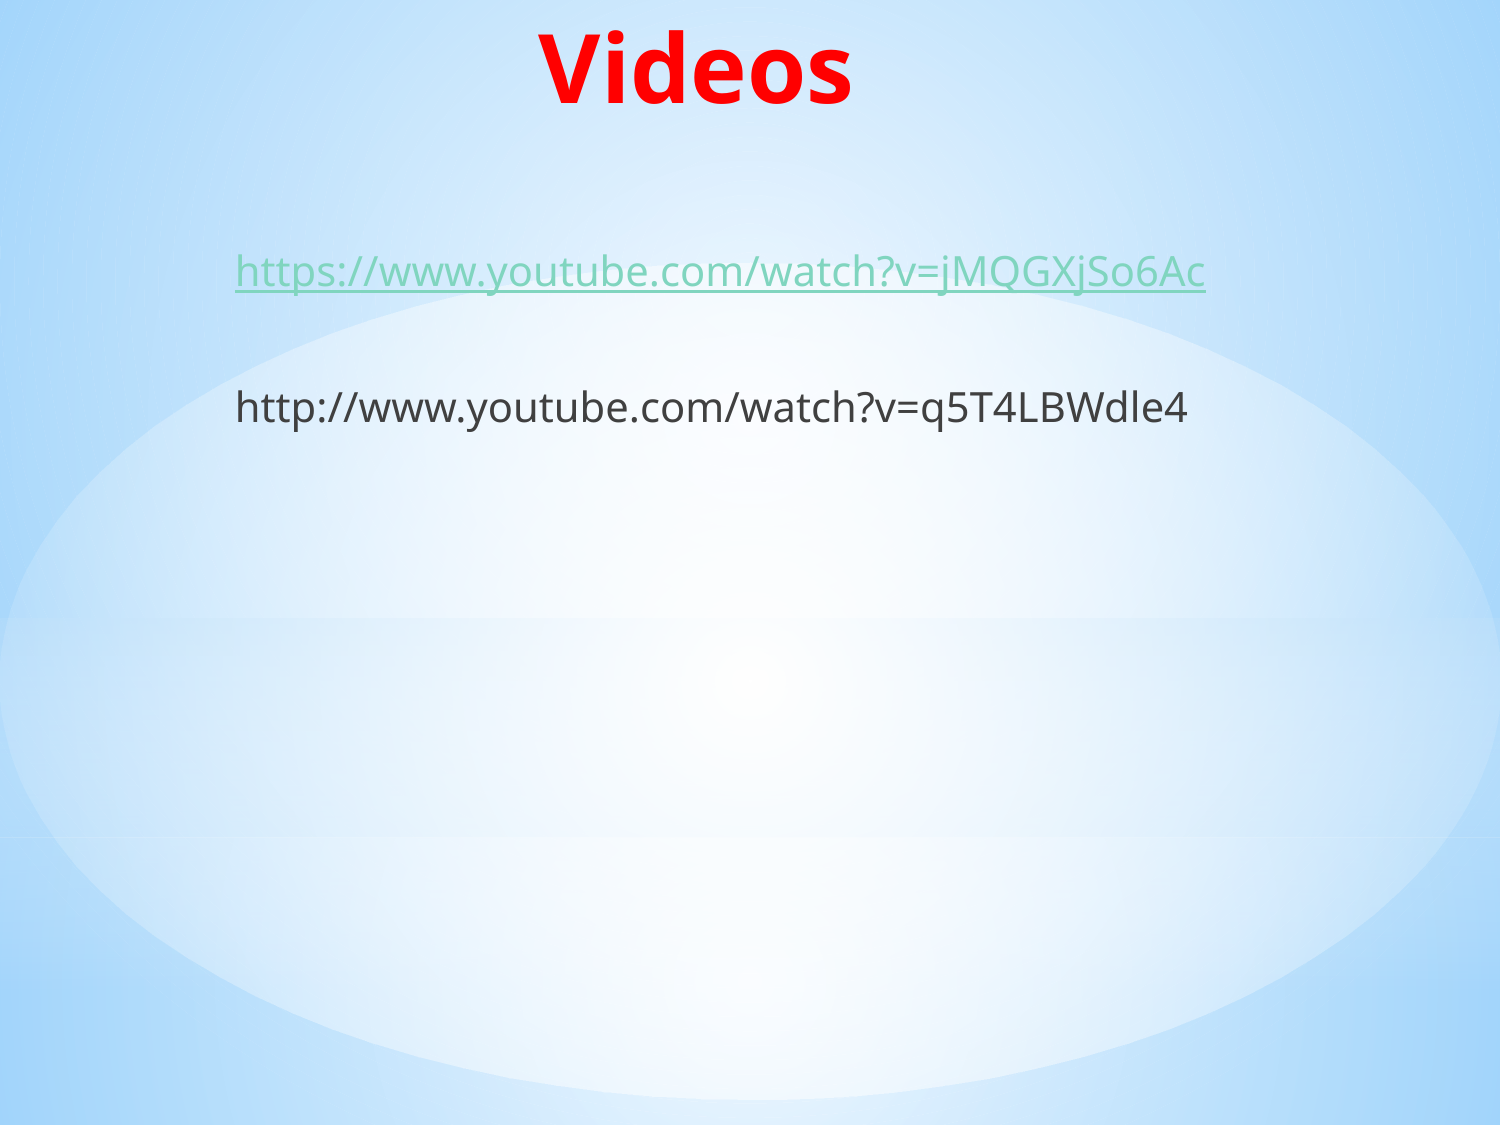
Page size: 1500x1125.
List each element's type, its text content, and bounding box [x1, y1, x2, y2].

list https://www.youtube.com/watch?v=jMQGXjSo6Ac http://www.youtube.com/watch?v=q5T4LBWdle4 [212, 237, 1263, 808]
title Videos [162, 0, 1231, 188]
